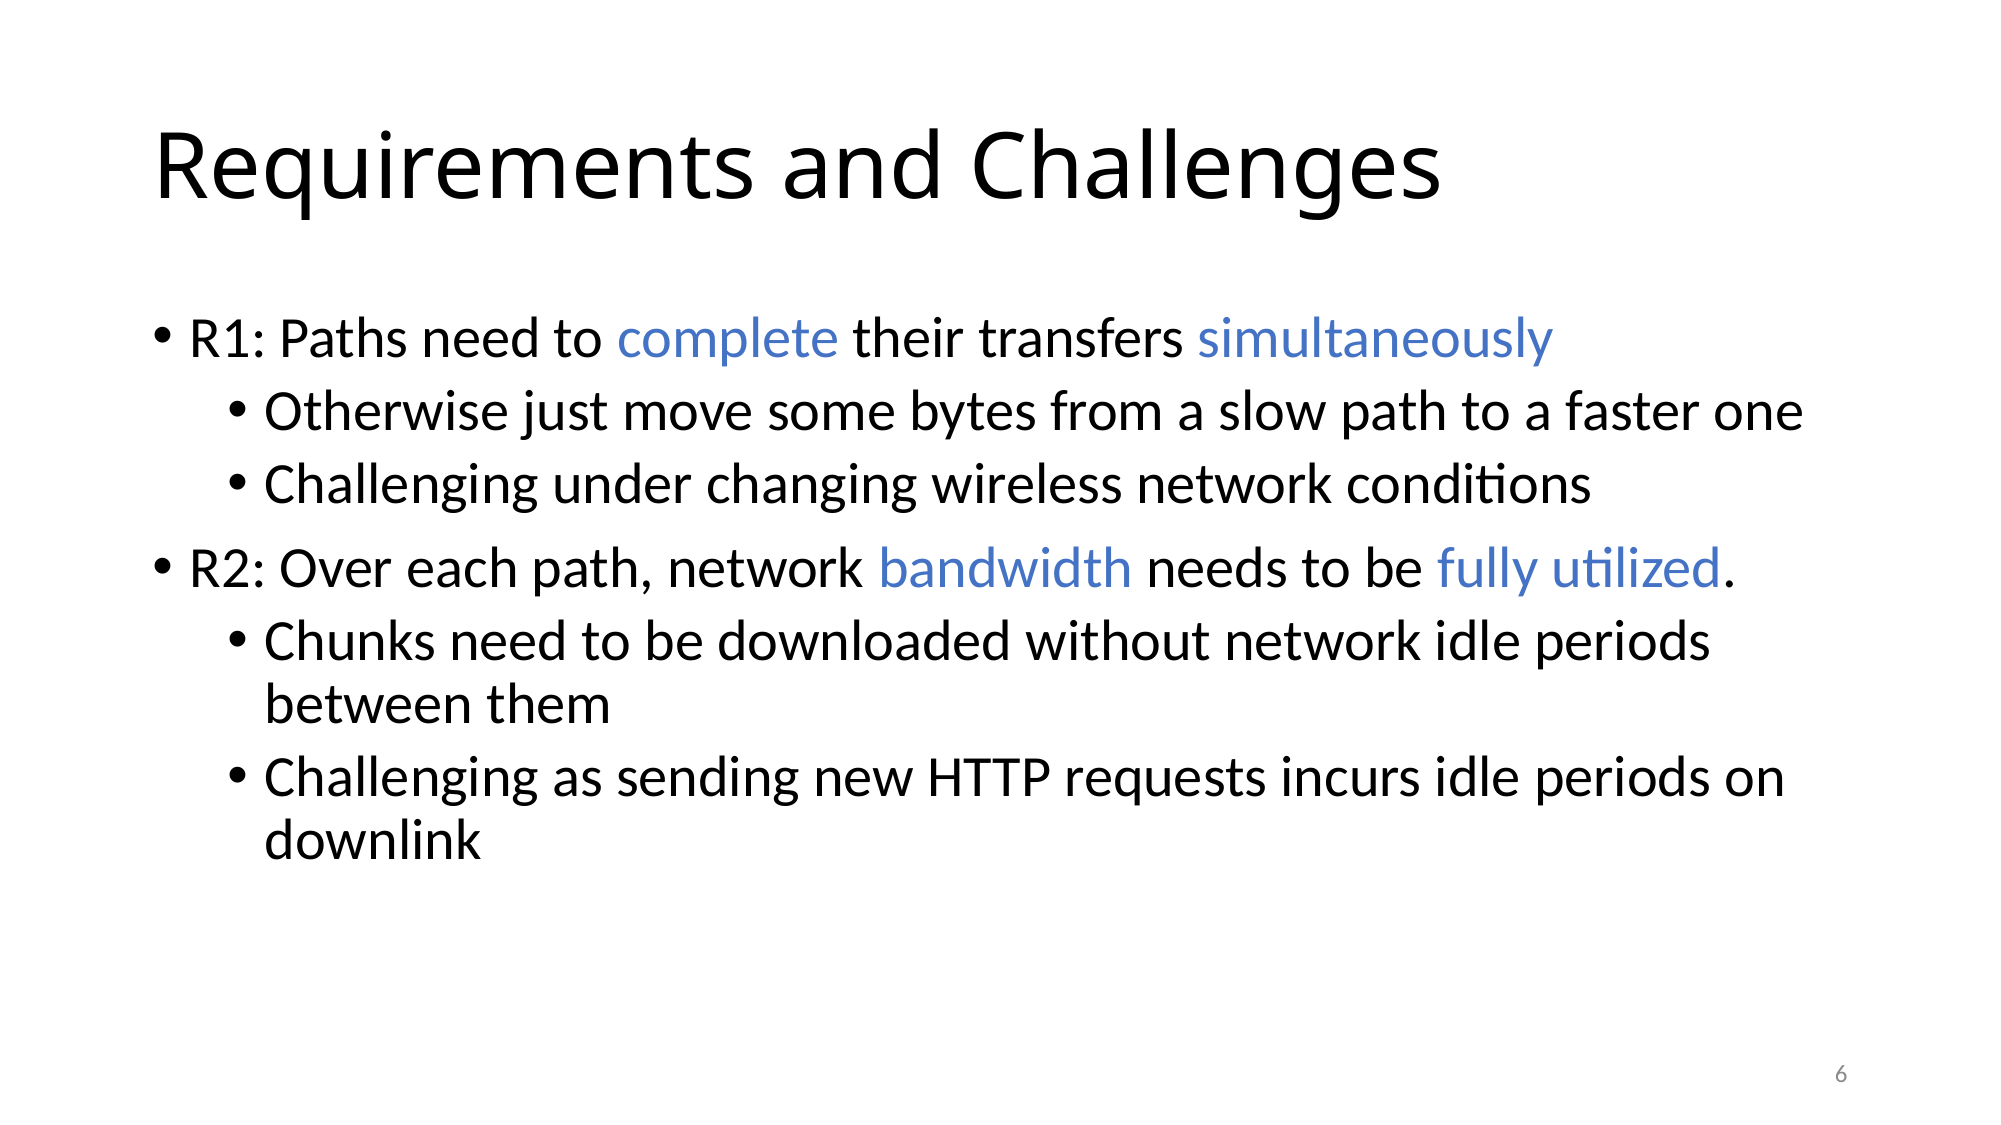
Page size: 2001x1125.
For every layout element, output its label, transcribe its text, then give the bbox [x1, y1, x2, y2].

list R1: Paths need to complete their transfers simultaneously Otherwise just move some bytes from a slow path to a faster one Challenging under changing wireless network conditions R2: Over each path, network bandwidth needs to be fully utilized. Chunks need to be downloaded without network idle periods between them Challenging as sending new HTTP requests incurs idle periods on downlink [137, 299, 1863, 1075]
title Requirements and Challenges [137, 59, 1863, 278]
slide_number 6 [1412, 1042, 1863, 1103]
